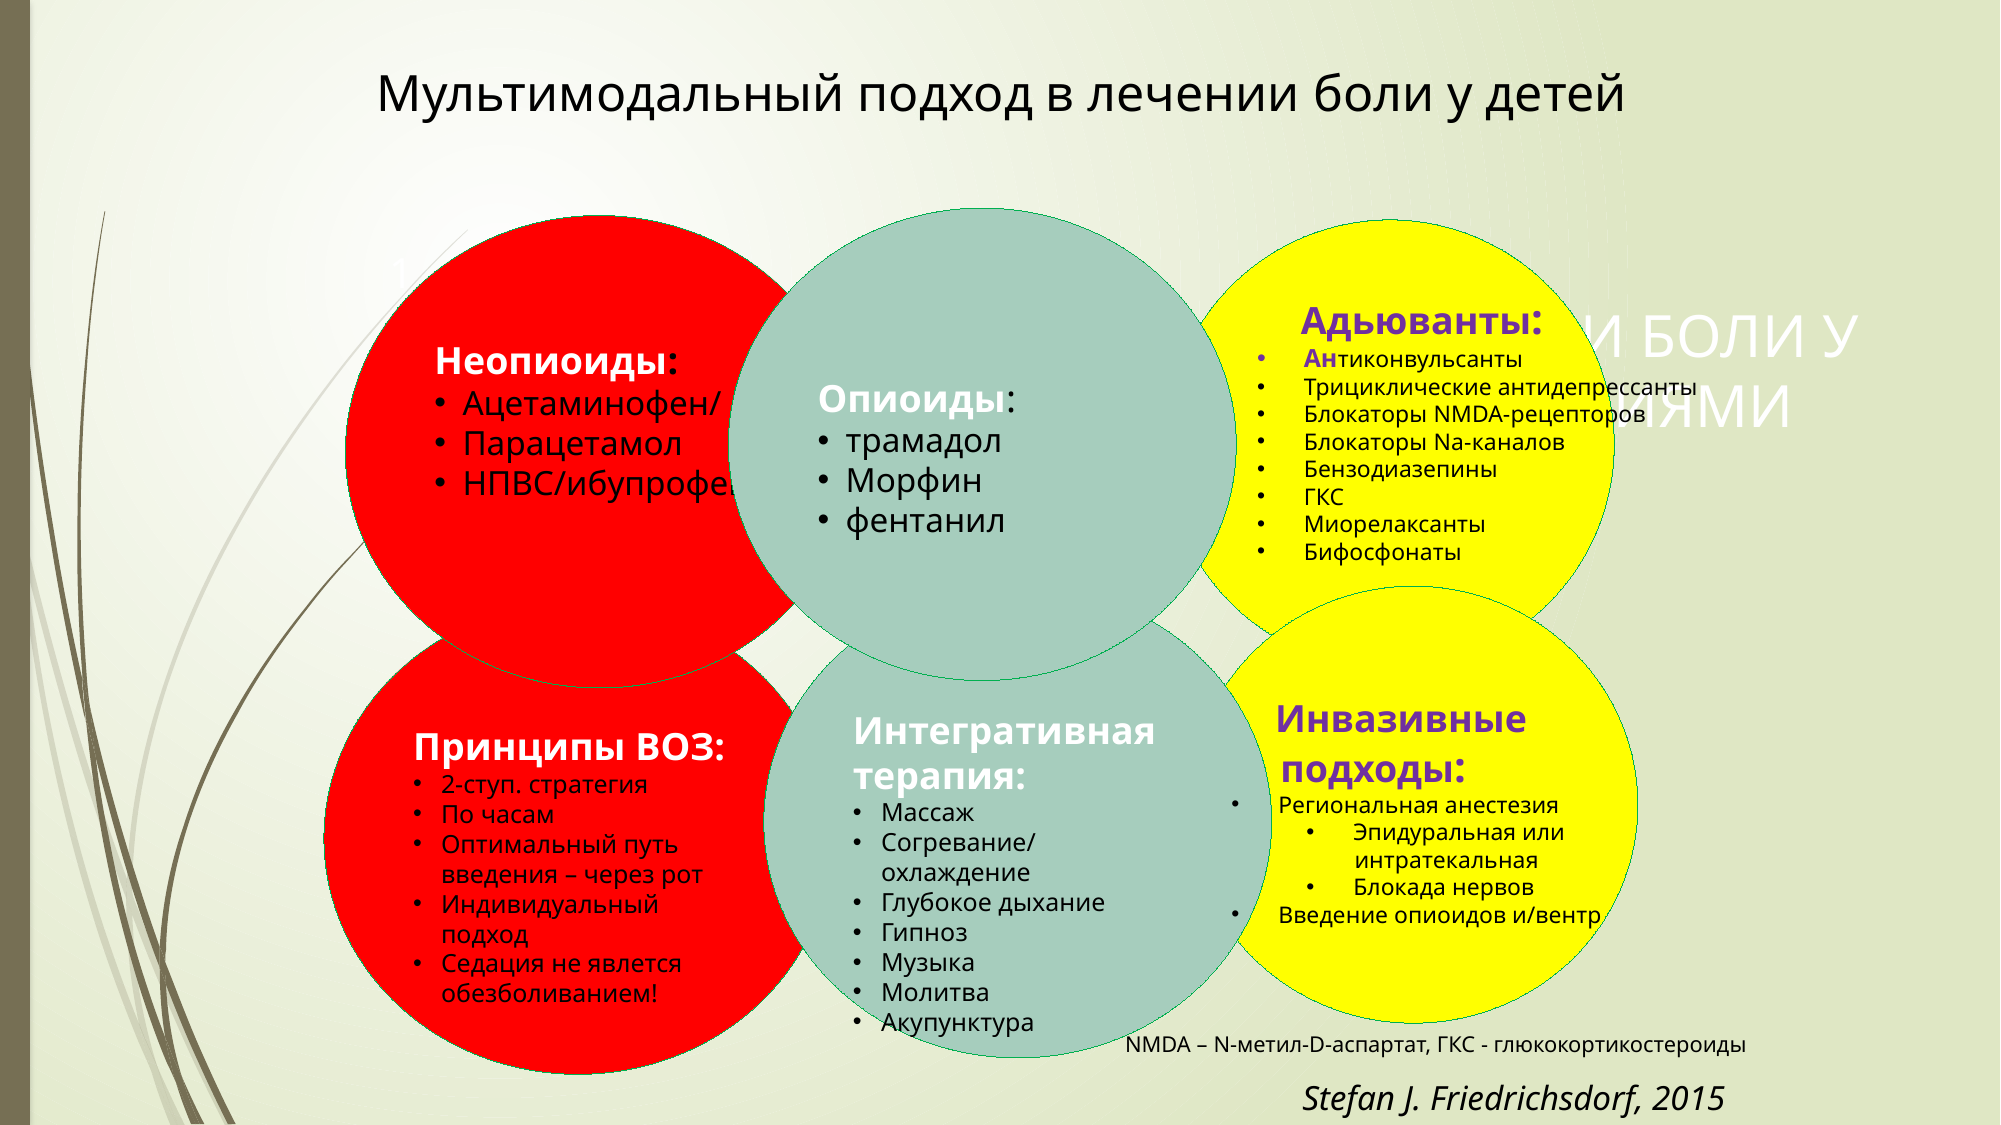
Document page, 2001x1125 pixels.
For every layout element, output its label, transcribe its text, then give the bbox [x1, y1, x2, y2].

text_box Мультимодальный подход в лечении боли у детей [362, 54, 1728, 130]
text_box Принципы ВОЗ: 2-ступ. стратегия По часам Оптимальный путь введения – через рот Индивидуальный подход Седация не явлется обезболиванием! [402, 1009, 754, 1075]
text_box Опиоиды: трамадол Морфин фентанил [839, 208, 1126, 249]
text_box [1279, 219, 1501, 249]
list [249, 250, 1646, 1001]
title Мультимодальный подход в лечении боли у детей с онкологическими заболеваниями [1714, 299, 1925, 525]
text_box [1333, 1009, 1493, 1023]
text_box NMDA – N-метил-D-аспартат, ГКС - глюкокортикостероиды [1110, 1023, 1763, 1065]
text_box Адьюванты: Антиконвульсанты Трициклические антидепрессанты Блокаторы NMDA-рецепторов Блокаторы Na-каналов Бензодиазепины ГКС Миорелаксанты Бифосфонаты [1649, 285, 1714, 618]
text_box Stefan J. Friedrichsdorf, 2015 [1287, 1069, 1741, 1125]
text_box Интегративная терапия: Массаж Согревание/охлаждение Глубокое дыхание Гипноз Музыка Молитва Акупунктура [863, 1009, 1173, 1058]
text_box Неопиоиды: Ацетаминофен/ Парацетамол НПВС/ибупрофен [468, 215, 730, 249]
